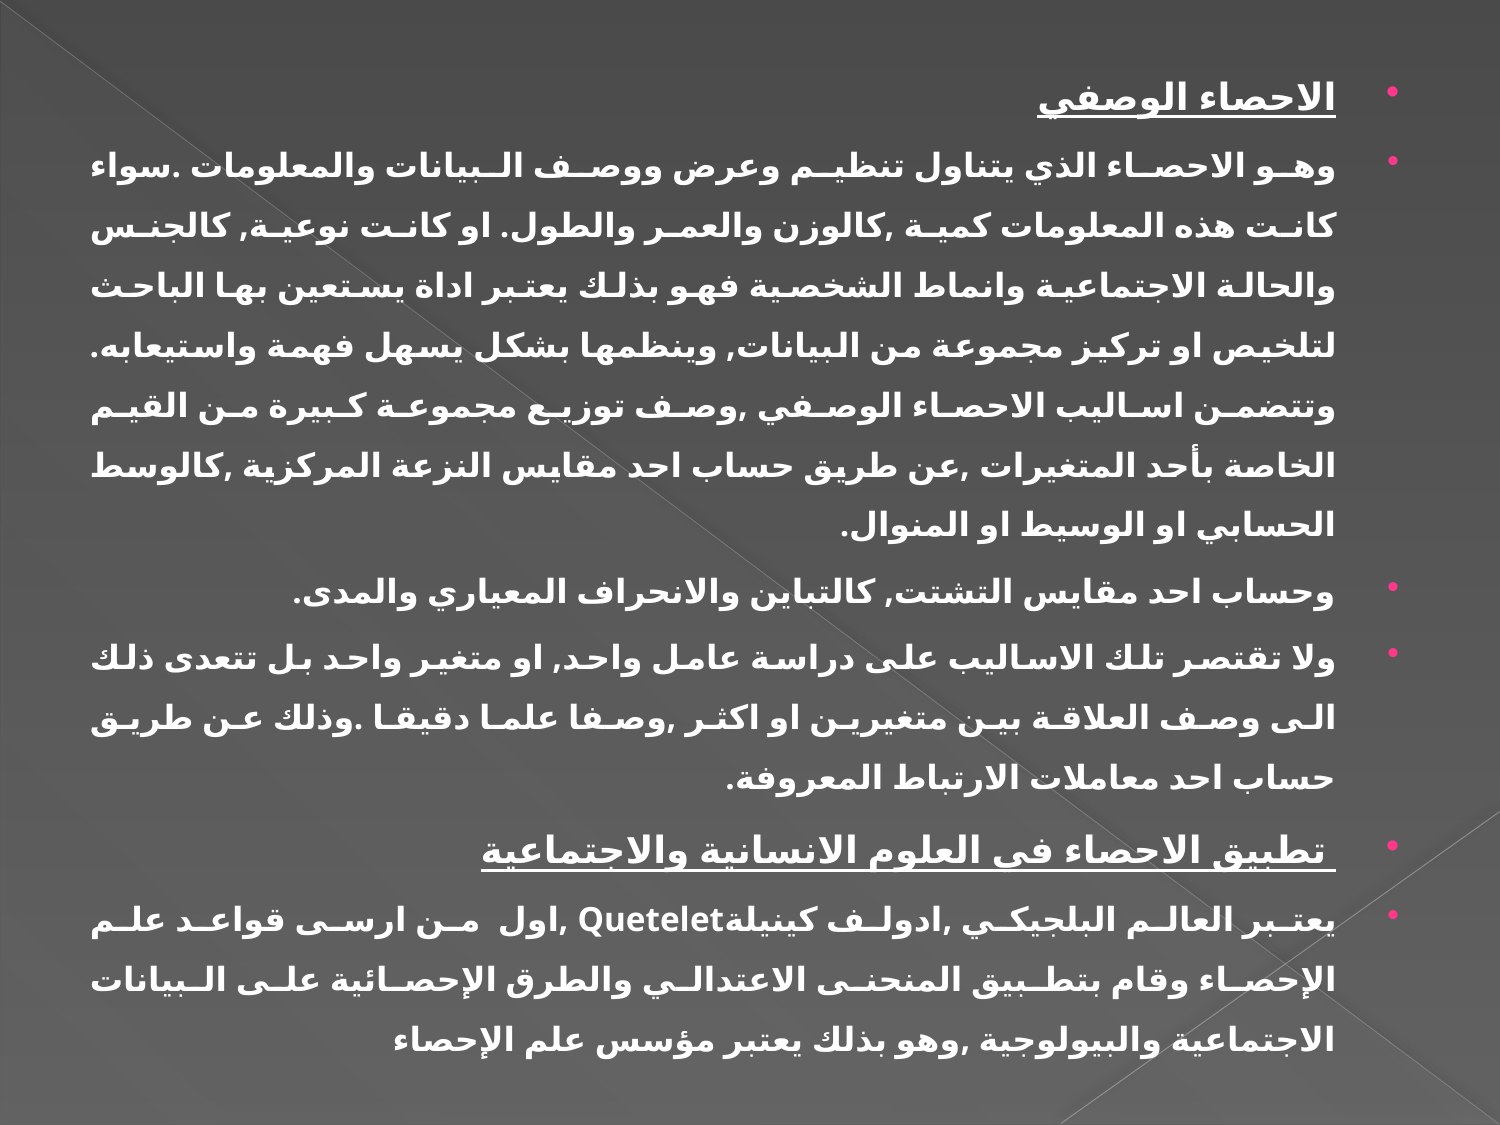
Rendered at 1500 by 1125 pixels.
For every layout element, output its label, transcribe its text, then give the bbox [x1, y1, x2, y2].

list الاحصاء الوصفي وهو الاحصاء الذي يتناول تنظيم وعرض ووصف البيانات والمعلومات .سواء كانت هذه المعلومات كمية ,كالوزن والعمر والطول. او كانت نوعية, كالجنس والحالة الاجتماعية وانماط الشخصية فهو بذلك يعتبر اداة يستعين بها الباحث لتلخيص او تركيز مجموعة من البيانات, وينظمها بشكل يسهل فهمة واستيعابه. وتتضمن اساليب الاحصاء الوصفي ,وصف توزيع مجموعة كبيرة من القيم الخاصة بأحد المتغيرات ,عن طريق حساب احد مقايس النزعة المركزية ,كالوسط الحسابي او الوسيط او المنوال. وحساب احد مقايس التشتت, كالتباين والانحراف المعياري والمدى. ولا تقتصر تلك الاساليب على دراسة عامل واحد, او متغير واحد بل تتعدى ذلك الى وصف العلاقة بين متغيرين او اكثر ,وصفا علما دقيقا .وذلك عن طريق حساب احد معاملات الارتباط المعروفة. تطبيق الاحصاء في العلوم الانسانية والاجتماعية يعتبر العالم البلجيكي ,ادولف كينيلةQuetelet ,اول من ارسى قواعد علم الإحصاء وقام بتطبيق المنحنى الاعتدالي والطرق الإحصائية على البيانات الاجتماعية والبيولوجية ,وهو بذلك يعتبر مؤسس علم الإحصاء [75, 42, 1425, 1059]
